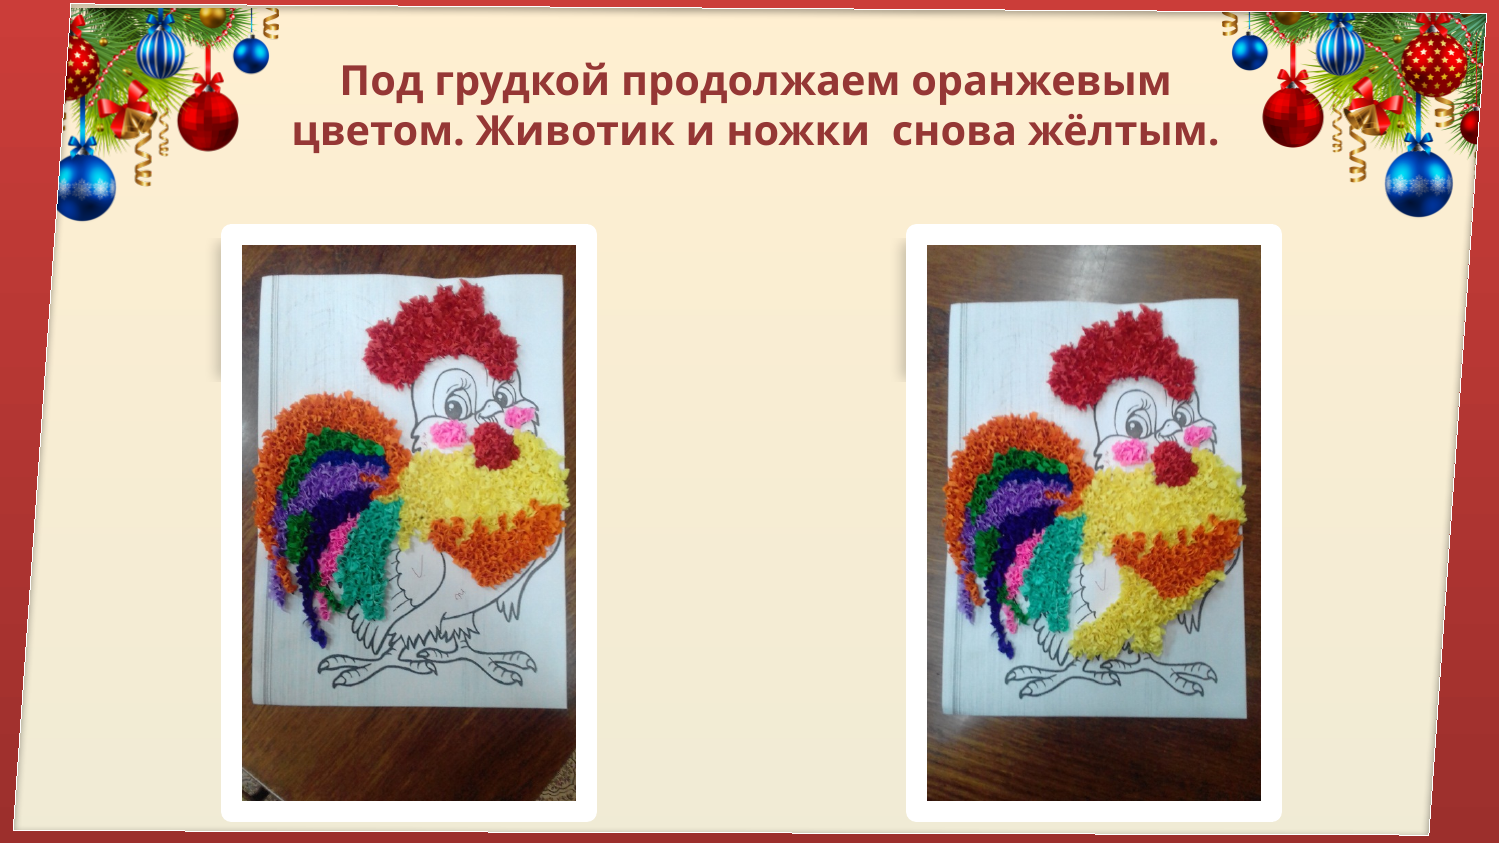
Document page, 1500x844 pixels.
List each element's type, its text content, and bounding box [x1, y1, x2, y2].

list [241, 244, 577, 802]
picture [56, 8, 279, 225]
picture [1222, 12, 1486, 221]
title Под грудкой продолжаем оранжевым цветом. Животик и ножки снова жёлтым. [253, 33, 1258, 175]
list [926, 244, 1262, 802]
